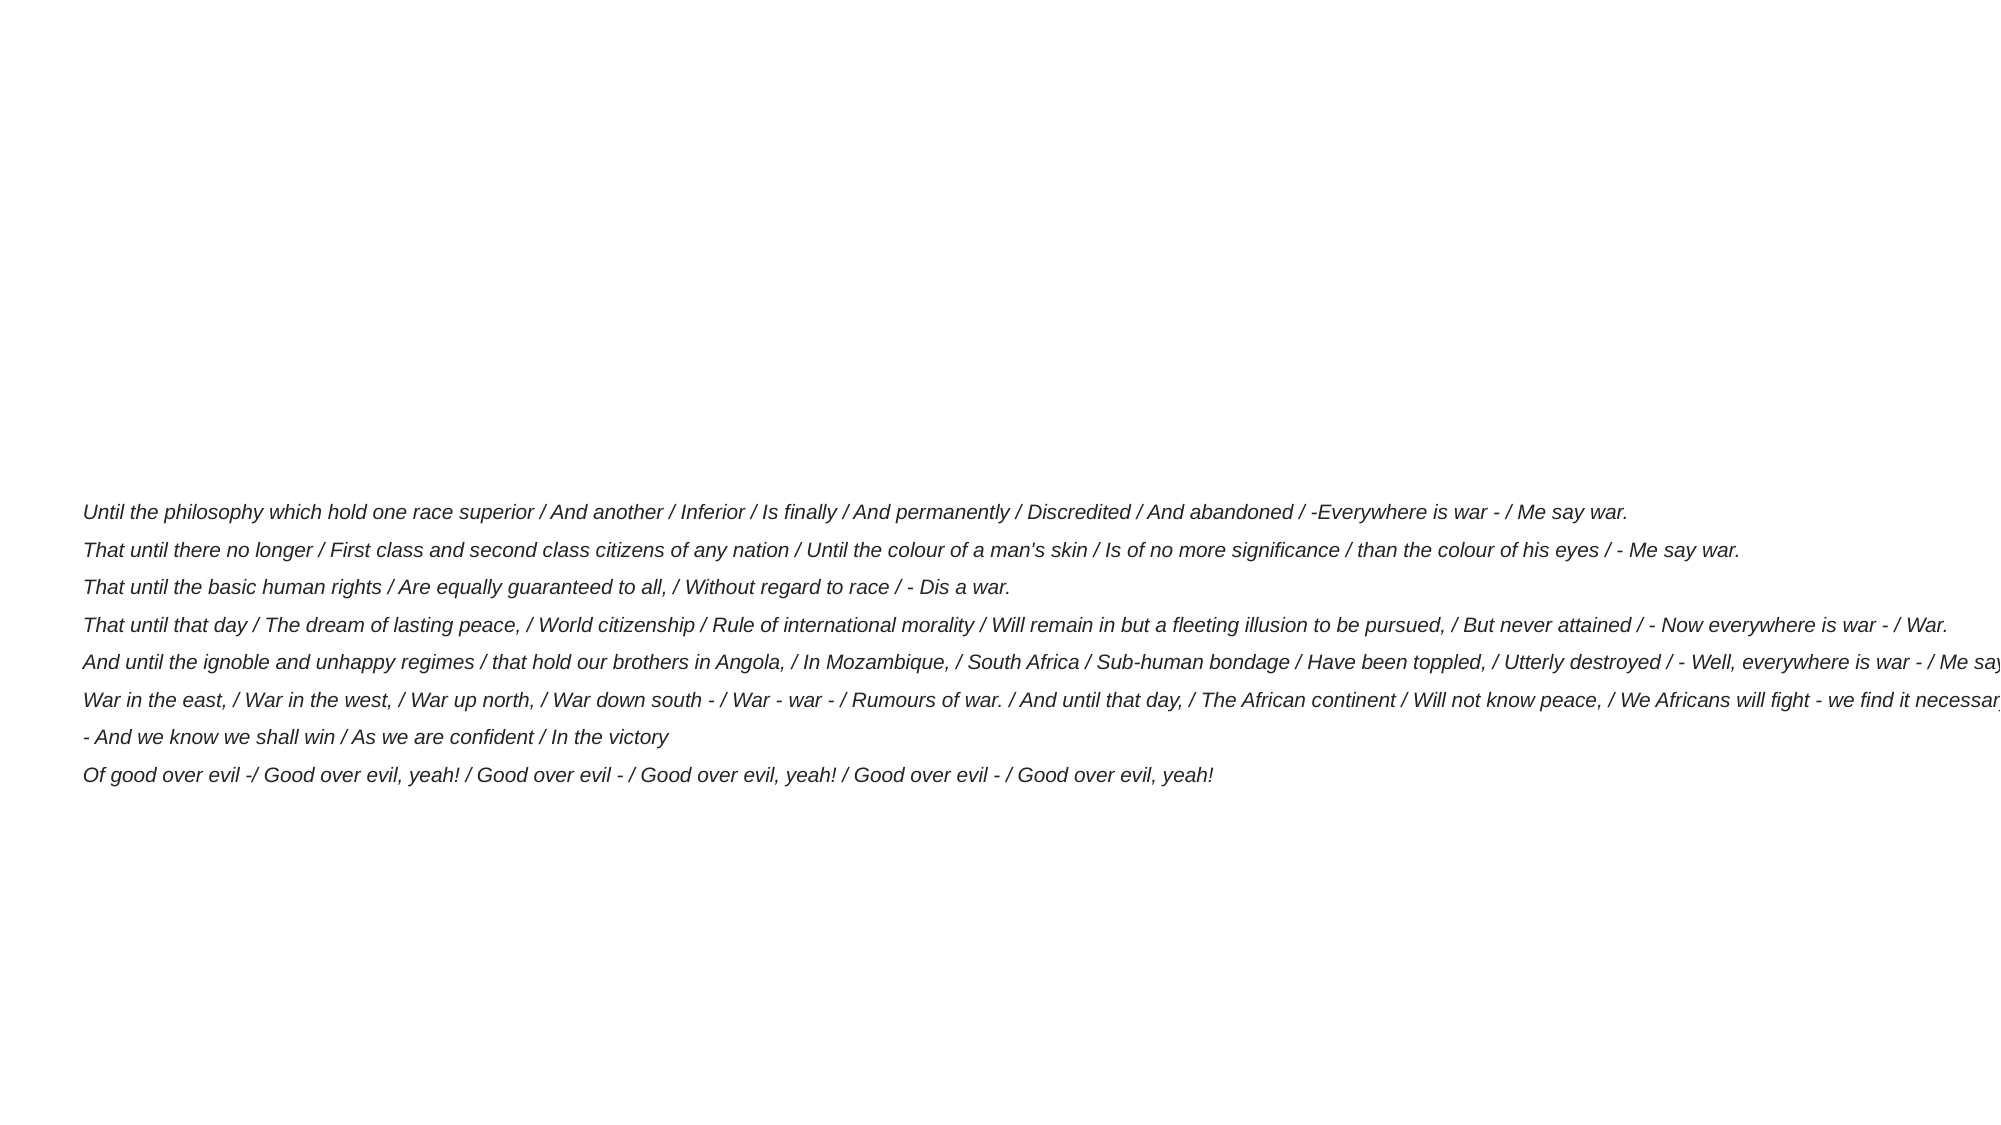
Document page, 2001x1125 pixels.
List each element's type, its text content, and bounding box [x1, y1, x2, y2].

text_box Until the philosophy which hold one race superior / And another / Inferior / Is finally / And permanently / Discredited / And abandoned / -Everywhere is war - / Me say war. That until there no longer / First class and second class citizens of any nation / Until the colour of a man's skin / Is of no more significance / than the colour of his eyes / - Me say war. That until the basic human rights / Are equally guaranteed to all, / Without regard to race / - Dis a war. That until that day / The dream of lasting peace, / World citizenship / Rule of international morality / Will remain in but a fleeting illusion to be pursued, / But never attained / - Now everywhere is war - / War. And until the ignoble and unhappy regimes / that hold our brothers in Angola, / In Mozambique, / South Africa / Sub-human bondage / Have been toppled, / Utterly destroyed / - Well, everywhere is war - / Me say war. War in the east, / War in the west, / War up north, / War down south - / War - war - / Rumours of war. / And until that day, / The African continent / Will not know peace, / We Africans will fight - we find it necessary / - And we know we shall win / As we are confident / In the victory Of good over evil -/ Good over evil, yeah! / Good over evil - / Good over evil, yeah! / Good over evil - / Good over evil, yeah! [41, 436, 2000, 789]
